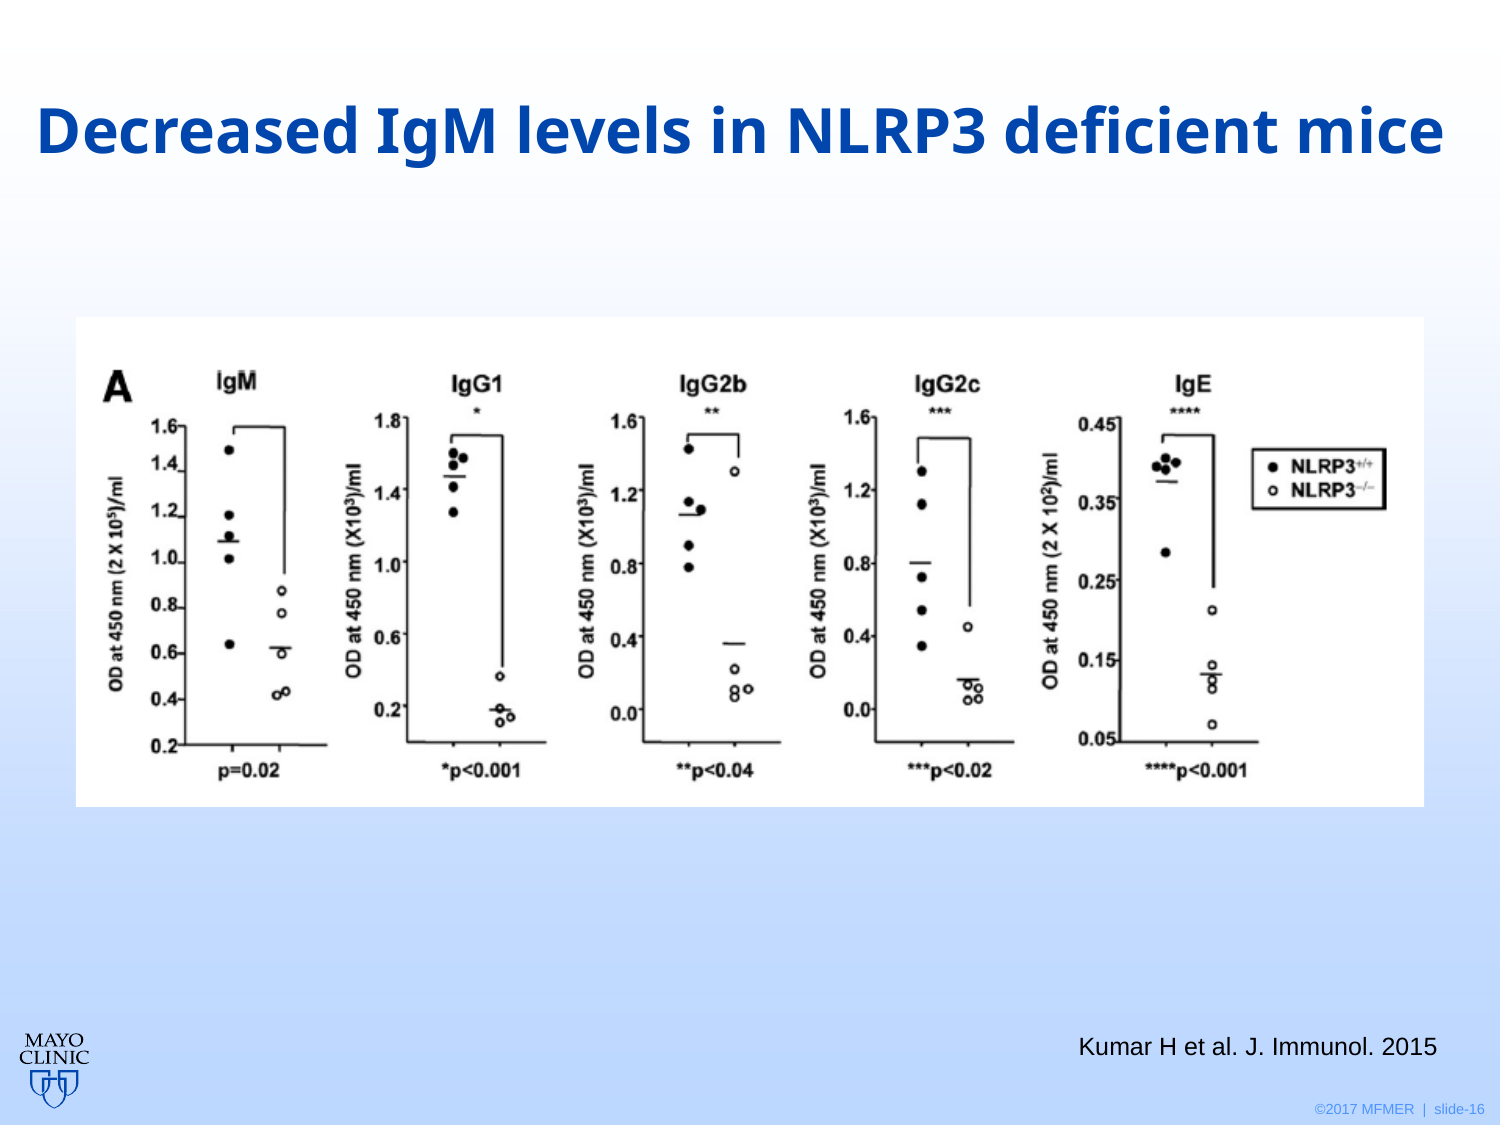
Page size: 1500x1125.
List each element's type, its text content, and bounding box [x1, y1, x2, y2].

picture [0, 0, 1500, 1125]
text_box Kumar H et al. J. Immunol. 2015 [1063, 1023, 1461, 1068]
title Decreased IgM levels in NLRP3 deficient mice [35, 24, 1461, 175]
